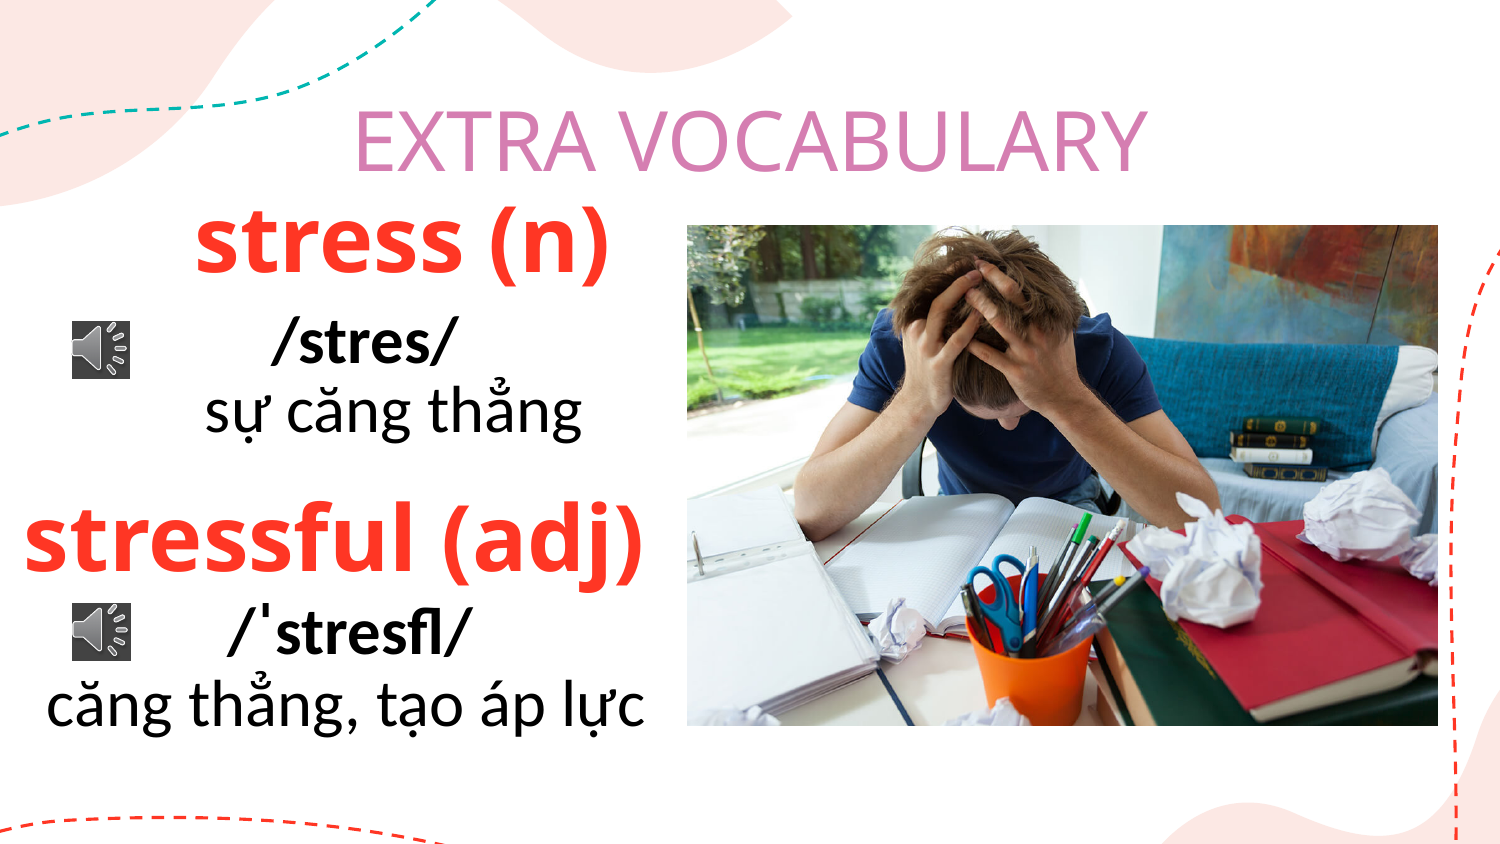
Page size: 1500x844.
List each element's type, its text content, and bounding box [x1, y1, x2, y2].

text_box /ˈstresfl/ [212, 580, 503, 675]
picture [70, 319, 131, 381]
text_box sự căng thẳng [124, 358, 664, 454]
picture [687, 225, 1438, 726]
text_box stressful (adj) [0, 480, 682, 632]
text_box stress (n) [81, 181, 725, 366]
title EXTRA VOCABULARY [118, 72, 1382, 167]
text_box /stres/ [256, 289, 490, 385]
picture [71, 601, 132, 662]
text_box căng thẳng, tạo áp lực [0, 652, 725, 747]
